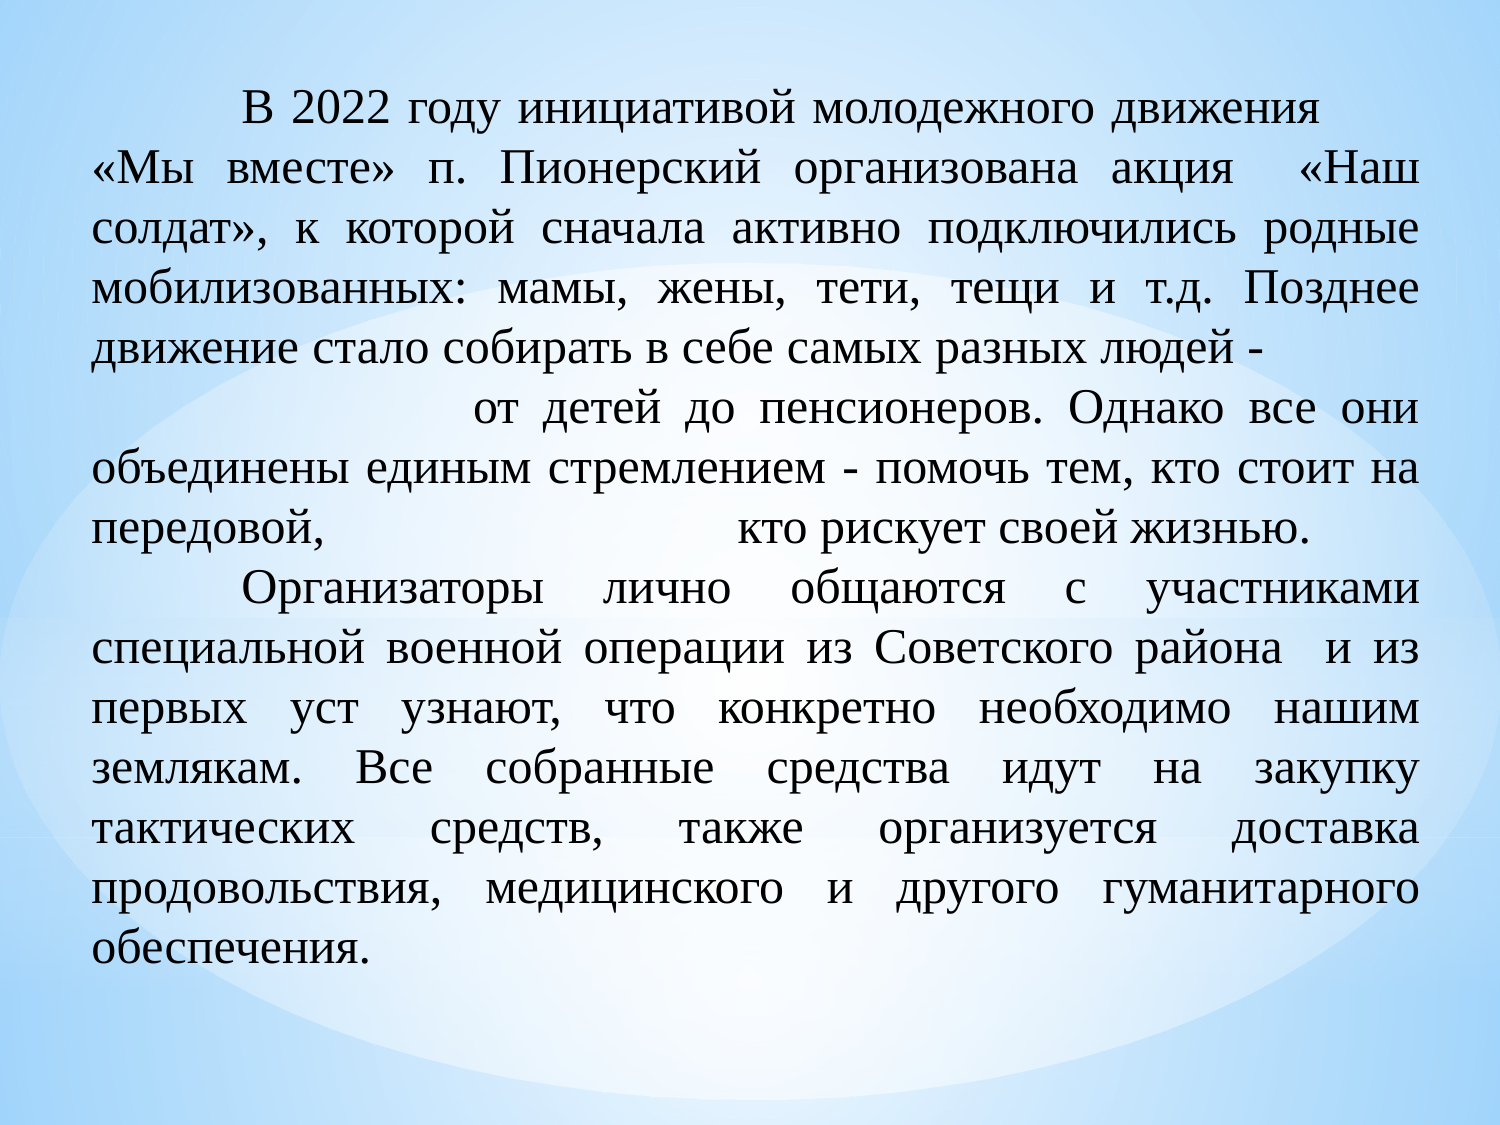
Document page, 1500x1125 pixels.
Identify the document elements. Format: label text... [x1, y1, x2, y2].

text_box В 2022 году инициативой молодежного движения «Мы вместе» п. Пионерский организована акция «Наш солдат», к которой сначала активно подключились родные мобилизованных: мамы, жены, тети, тещи и т.д. Позднее движение стало собирать в себе самых разных людей - от детей до пенсионеров. Однако все они объединены единым стремлением - помочь тем, кто стоит на передовой, кто рискует своей жизнью. Организаторы лично общаются с участниками специальной военной операции из Советского района и из первых уст узнают, что конкретно необходимо нашим землякам. Все собранные средства идут на закупку тактических средств, также организуется доставка продовольствия, медицинского и другого гуманитарного обеспечения. [76, 66, 1436, 982]
